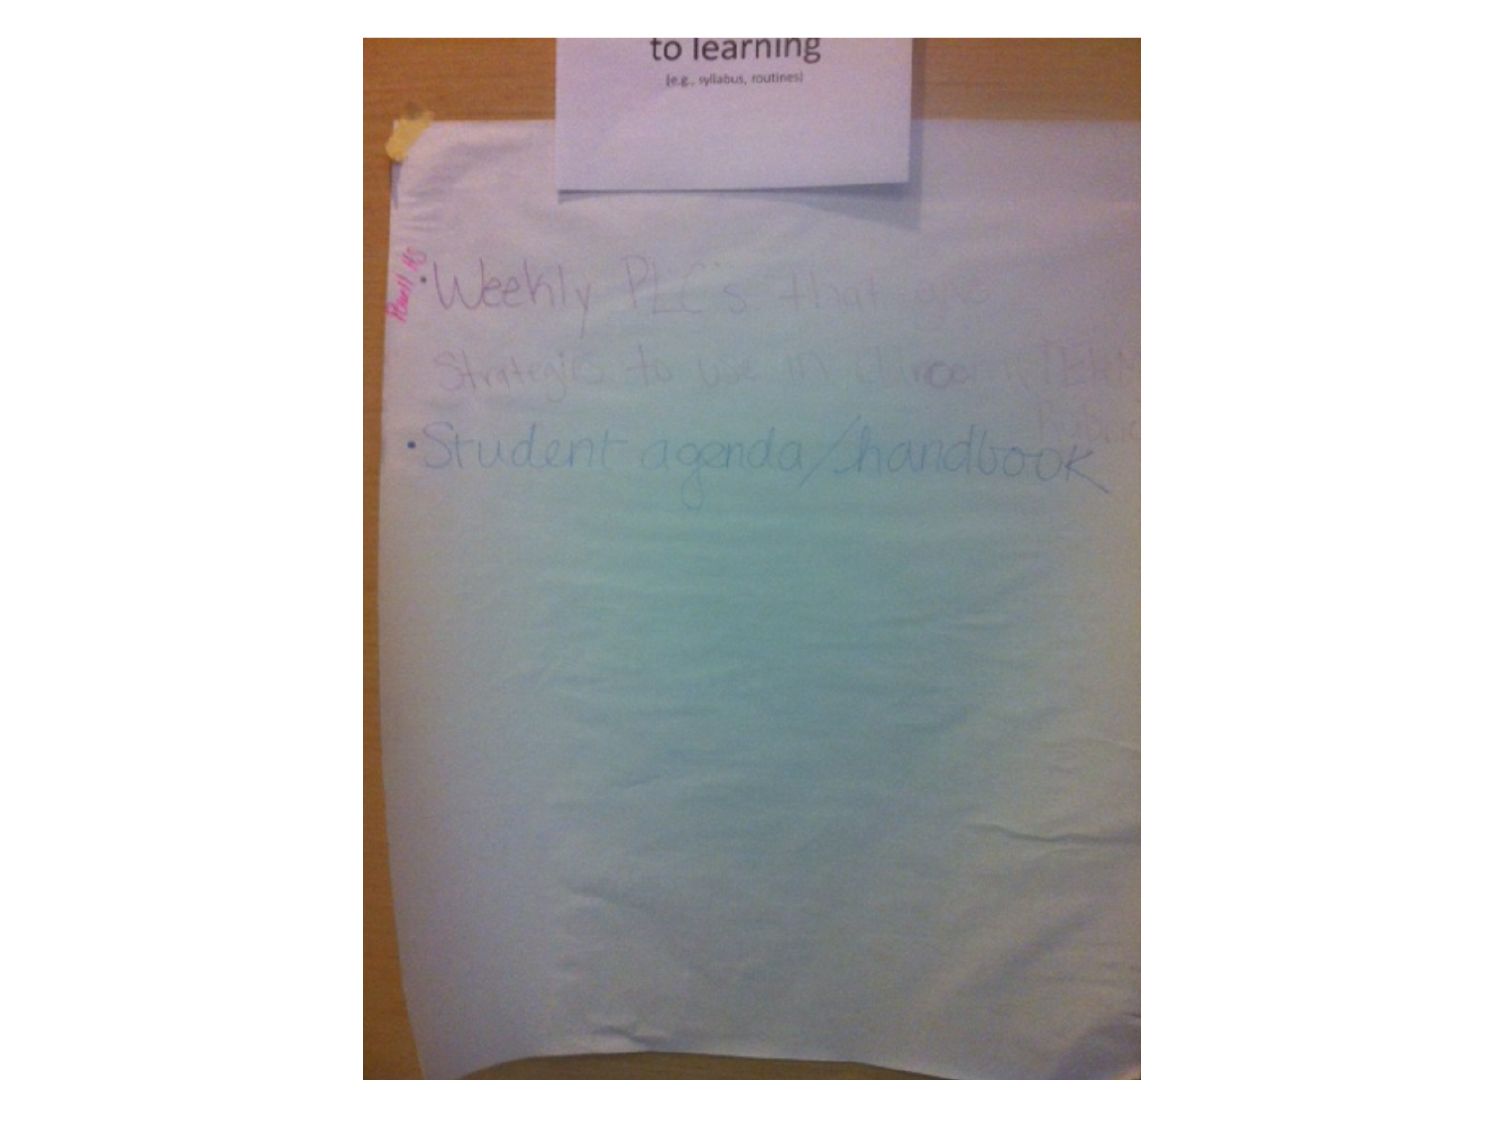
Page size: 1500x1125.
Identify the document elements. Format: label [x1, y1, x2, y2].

picture [230, 39, 1273, 1080]
